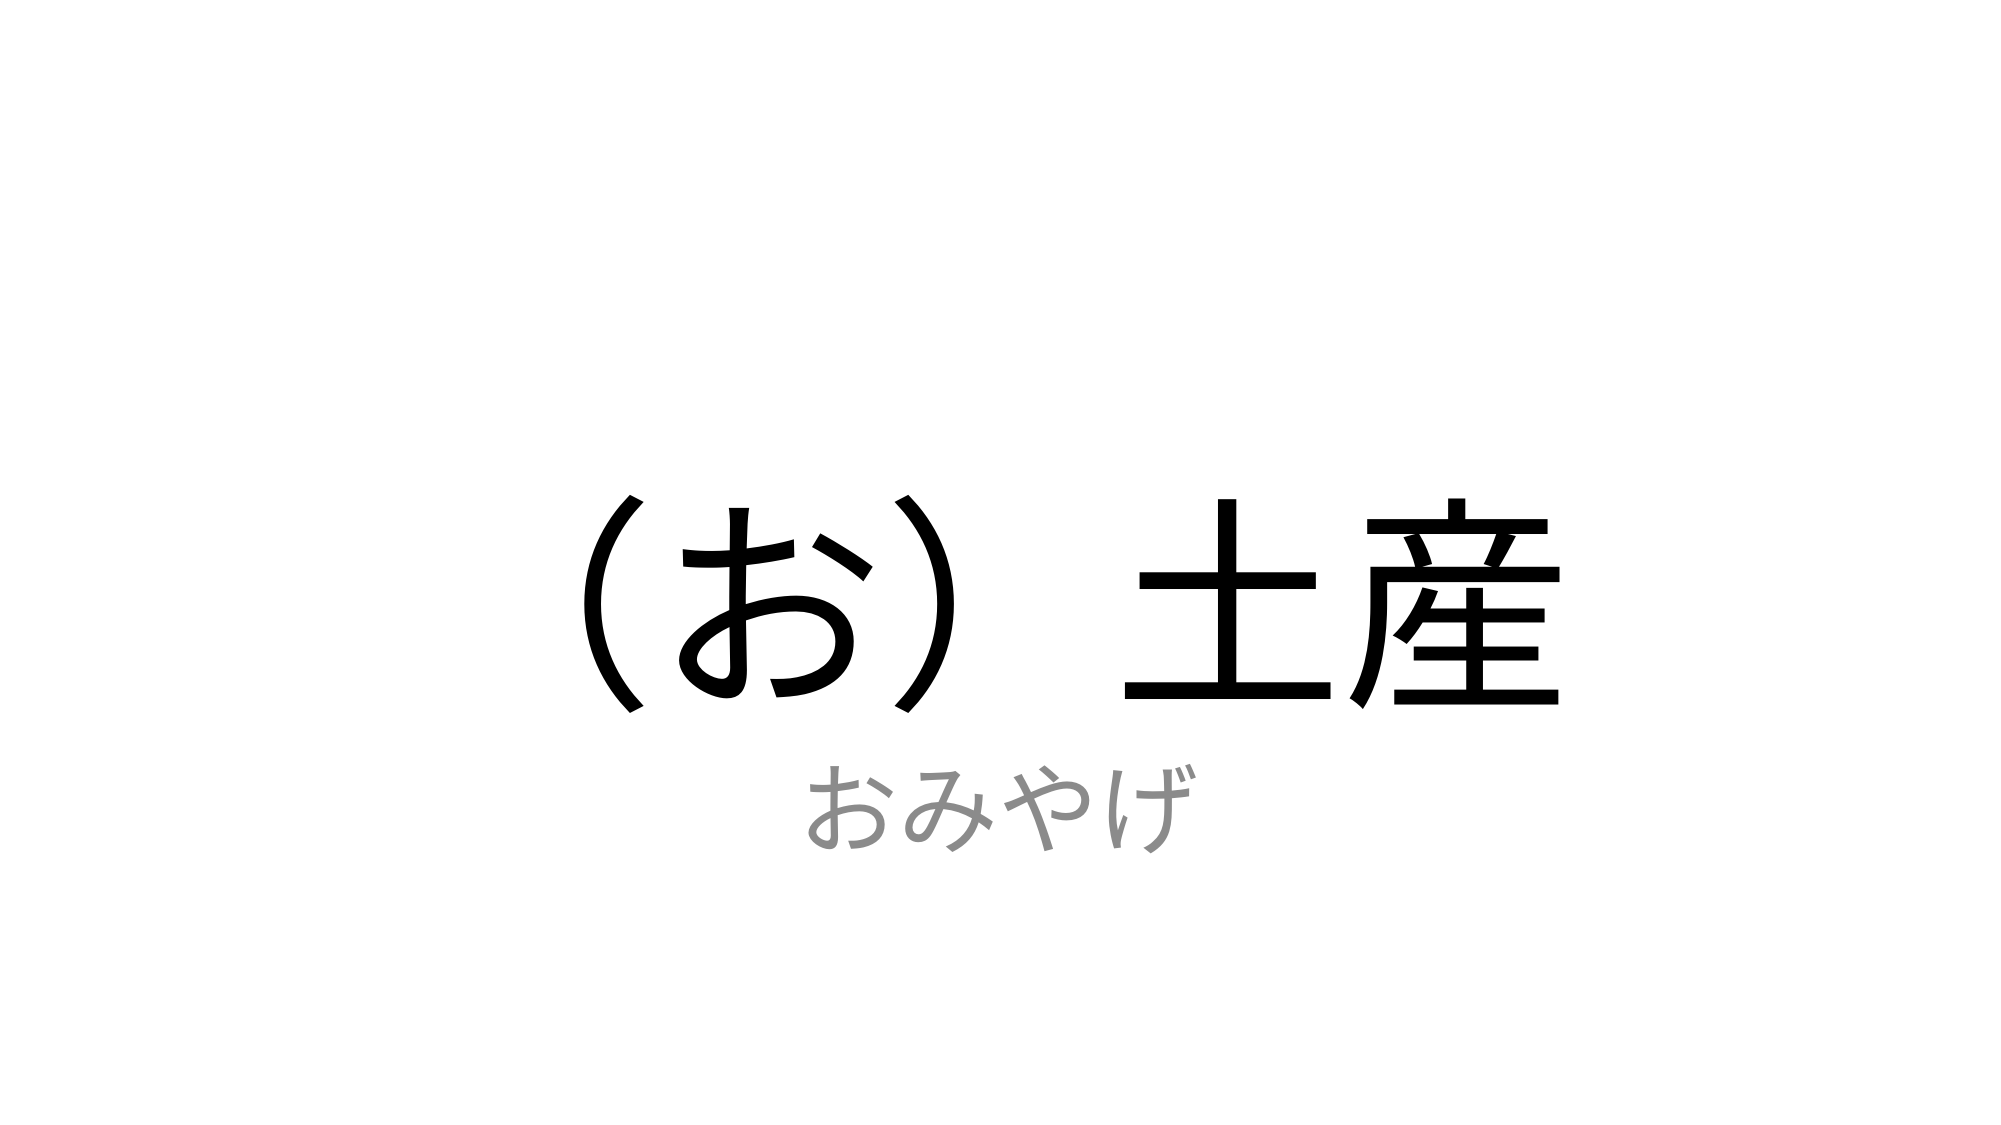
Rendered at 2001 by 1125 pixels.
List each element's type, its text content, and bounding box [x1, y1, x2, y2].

title （お）土産 [136, 280, 1862, 749]
list おみやげ [136, 752, 1862, 999]
